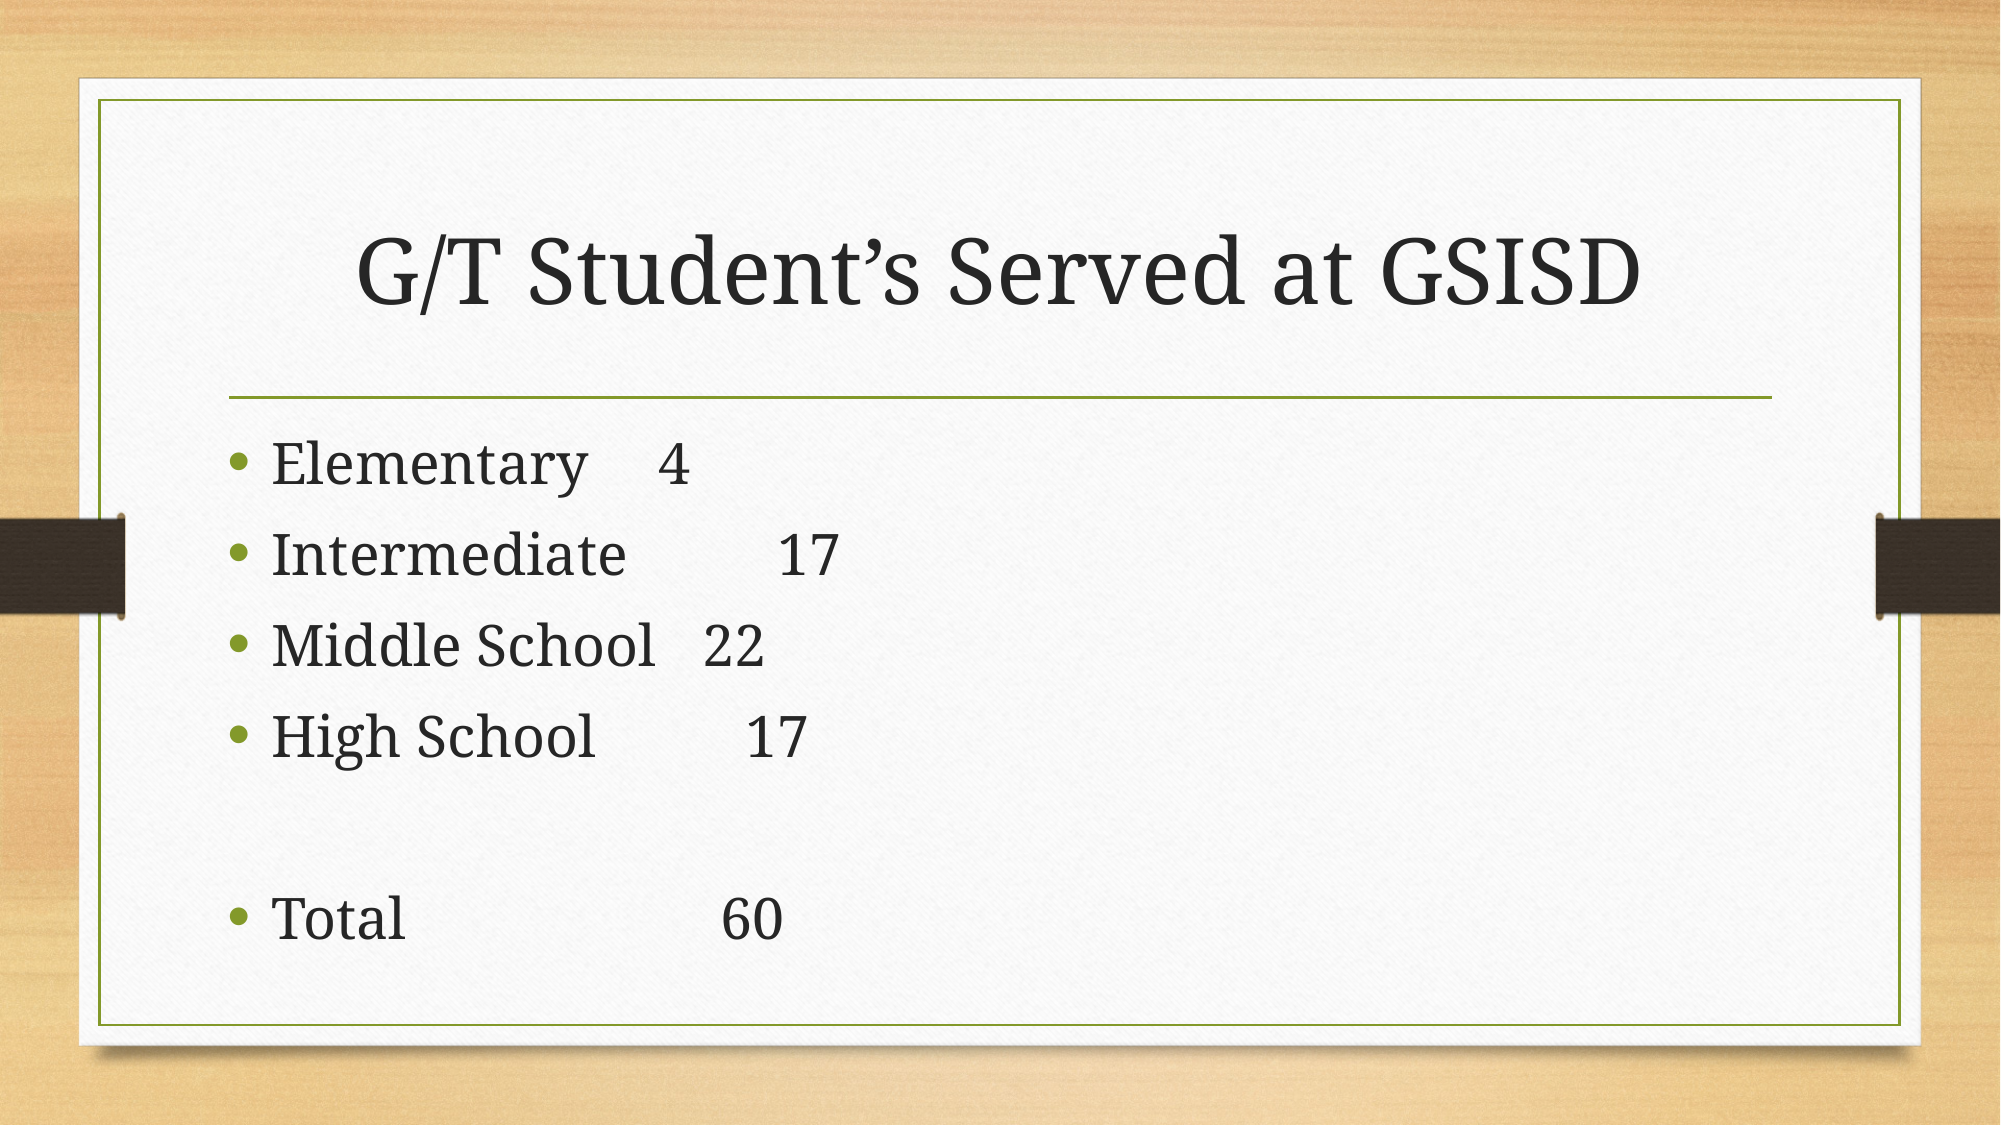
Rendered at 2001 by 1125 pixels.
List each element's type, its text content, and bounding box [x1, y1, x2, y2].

picture [0, 0, 2001, 1125]
list Elementary 4 Intermediate 17 Middle School 22 High School 17 Total 60 [212, 419, 1788, 964]
title G/T Student’s Served at GSISD [212, 161, 1788, 375]
